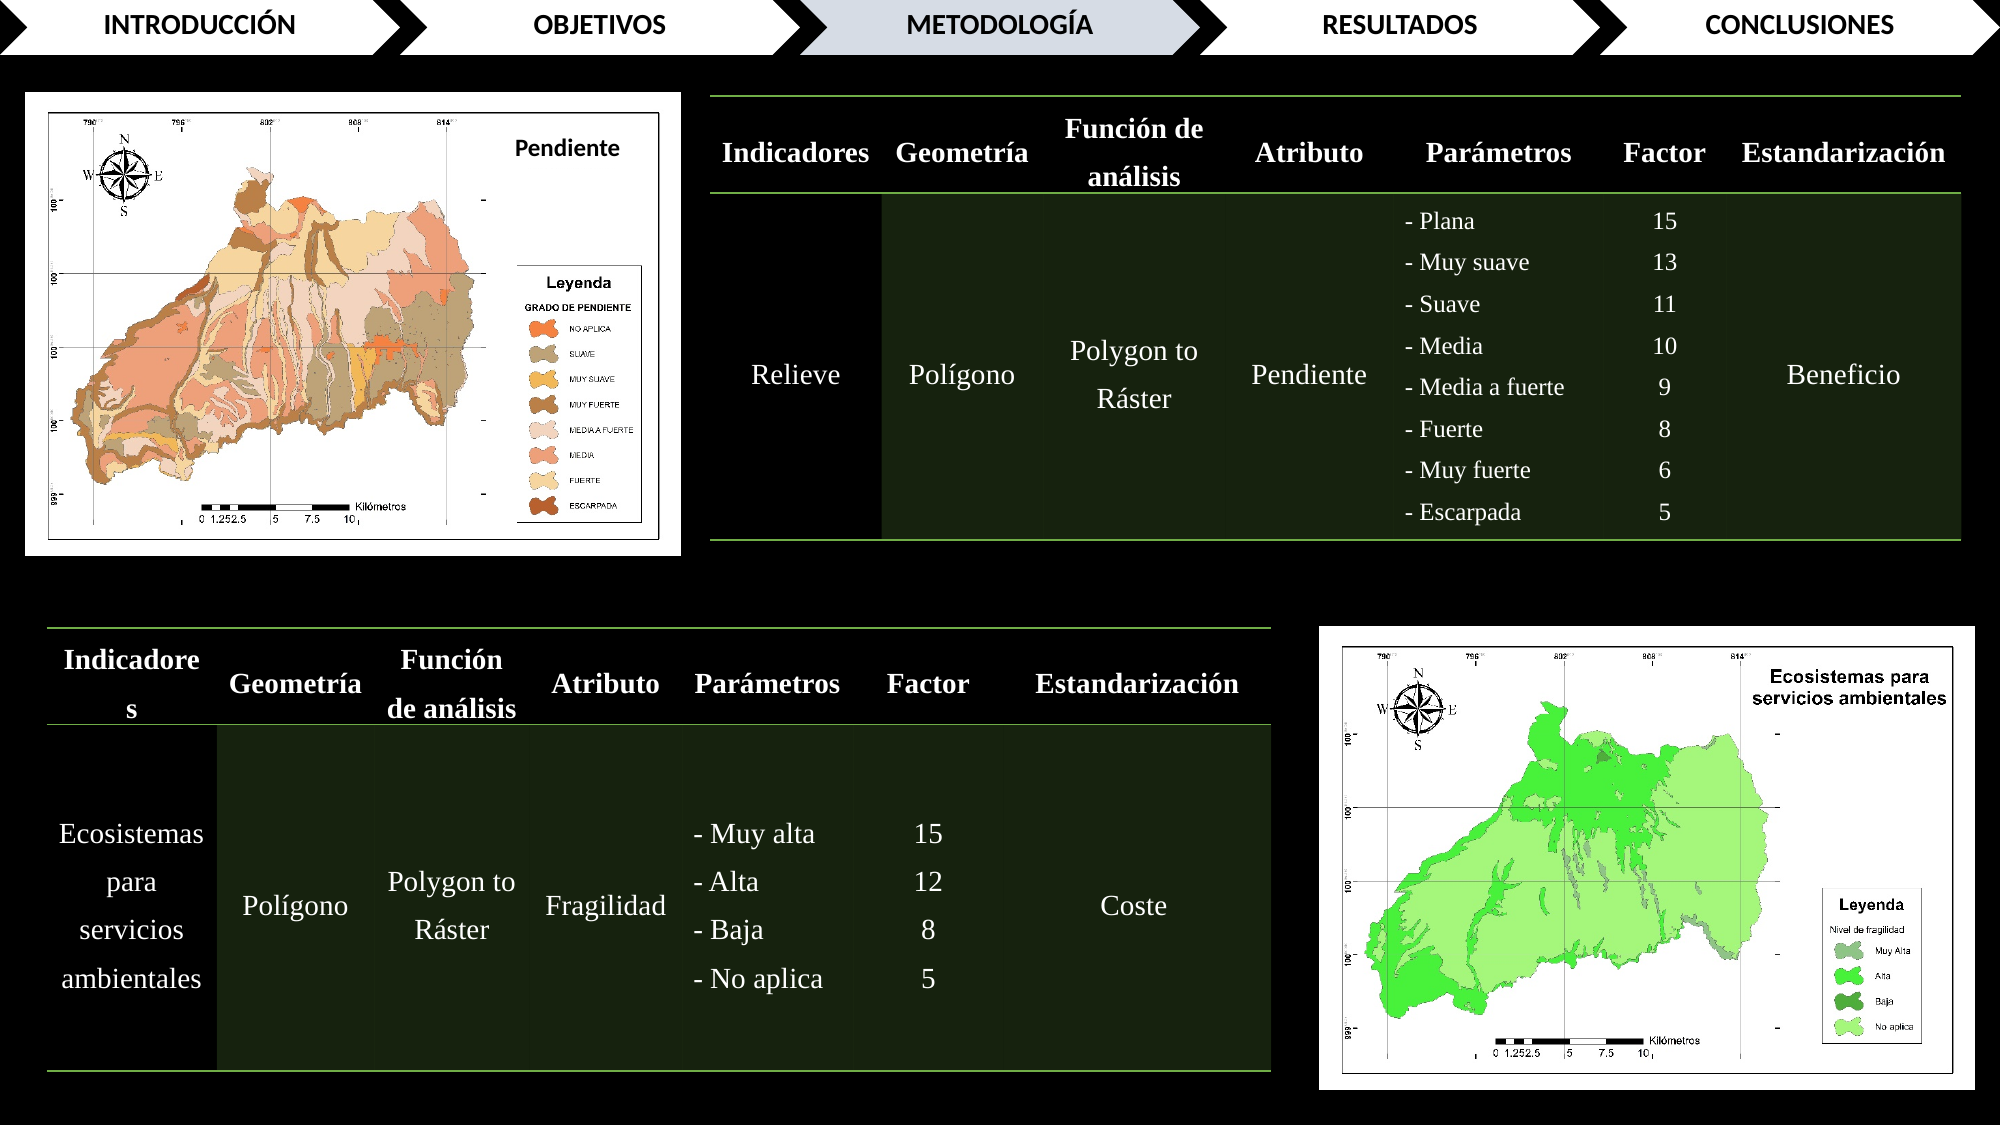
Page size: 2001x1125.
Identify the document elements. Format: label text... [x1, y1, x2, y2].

table_cell Relieve [710, 194, 882, 539]
table_header Estandarización [1004, 629, 1271, 724]
table_header Parámetros [1394, 97, 1604, 192]
table_cell Pendiente [1225, 194, 1394, 539]
table_cell - Plana - Muy suave - Suave - Media - Media a fuerte - Fuerte - Muy fuerte - Escarpada [1394, 194, 1604, 539]
table_header Factor [1604, 97, 1726, 192]
table_header Atributo [1225, 97, 1394, 192]
table_cell Polígono [882, 194, 1043, 539]
table_cell 15 12 8 5 [853, 725, 1004, 1070]
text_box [0, 0, 2000, 55]
table_cell Beneficio [1726, 194, 1961, 539]
table_cell Ecosistemas para servicios ambientales [47, 725, 217, 1070]
table_header Geometría [217, 629, 374, 724]
table_header Geometría [882, 97, 1043, 192]
table_header Indicadores [710, 97, 882, 192]
table_cell - Muy alta - Alta - Baja - No aplica [682, 725, 853, 1070]
table_cell 15 13 11 10 9 8 6 5 [1604, 194, 1726, 539]
table_header Función de análisis [1043, 97, 1225, 192]
picture [25, 92, 681, 556]
table_cell Coste [1004, 725, 1271, 1070]
table_cell Fragilidad [529, 725, 682, 1070]
table_cell Polígono [217, 725, 374, 1070]
picture [1319, 626, 1975, 1090]
table_header Estandarización [1726, 97, 1961, 192]
table_header Atributo [529, 629, 682, 724]
table_header Indicadores [47, 629, 217, 724]
table_header Parámetros [682, 629, 853, 724]
table_header Función de análisis [374, 629, 529, 724]
table_cell Polygon to Ráster [374, 725, 529, 1070]
table_header Factor [853, 629, 1004, 724]
table_cell Polygon to Ráster [1043, 194, 1225, 539]
